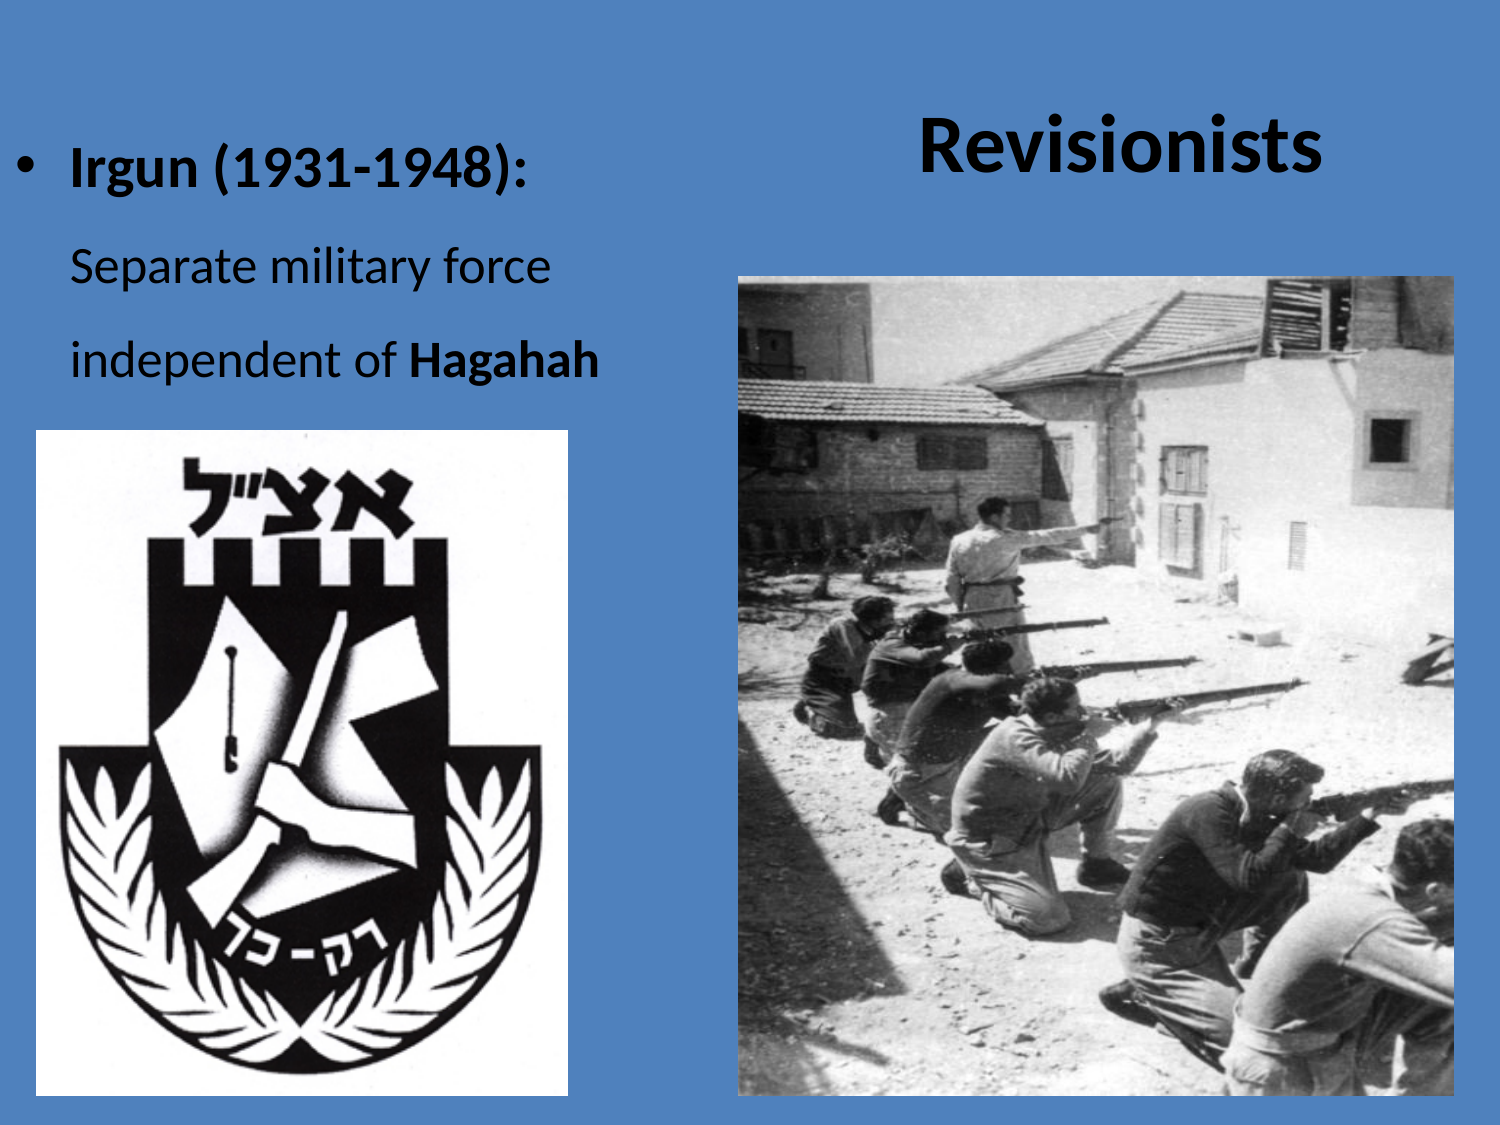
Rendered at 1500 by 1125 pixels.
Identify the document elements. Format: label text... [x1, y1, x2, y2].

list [738, 276, 1454, 1096]
list Irgun (1931-1948): Separate military force independent of Hagahah [0, 0, 722, 396]
title Revisionists [817, 45, 1425, 233]
picture [36, 430, 568, 1096]
